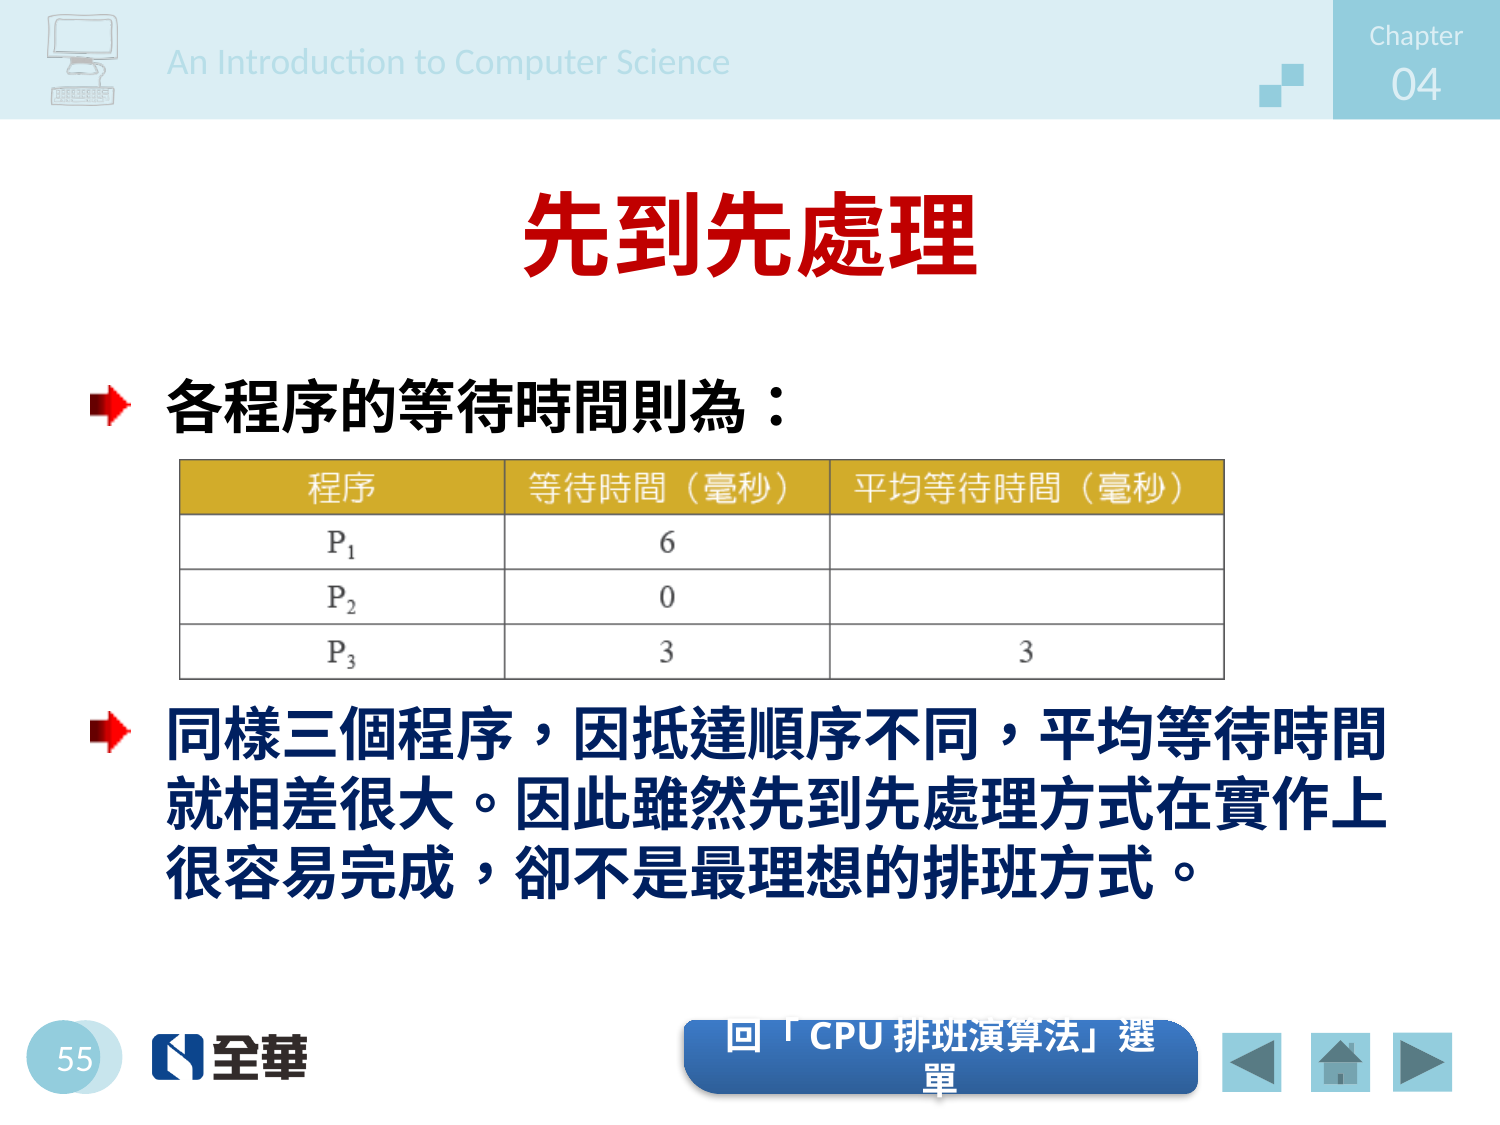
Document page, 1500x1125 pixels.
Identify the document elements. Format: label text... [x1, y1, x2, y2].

picture [152, 1034, 307, 1080]
list 各程序的等待時間則為： 同樣三個程序，因抵達順序不同，平均等待時間就相差很大。因此雖然先到先處理方式在實作上很容易完成，卻不是最理想的排班方式。 [75, 363, 1425, 1005]
picture [90, 385, 131, 426]
picture [90, 711, 131, 753]
picture [47, 14, 118, 106]
text_box 回「CPU排班演算法」選單 [683, 1020, 1198, 1094]
title 先到先處理 [75, 138, 1425, 327]
picture [179, 458, 1225, 680]
